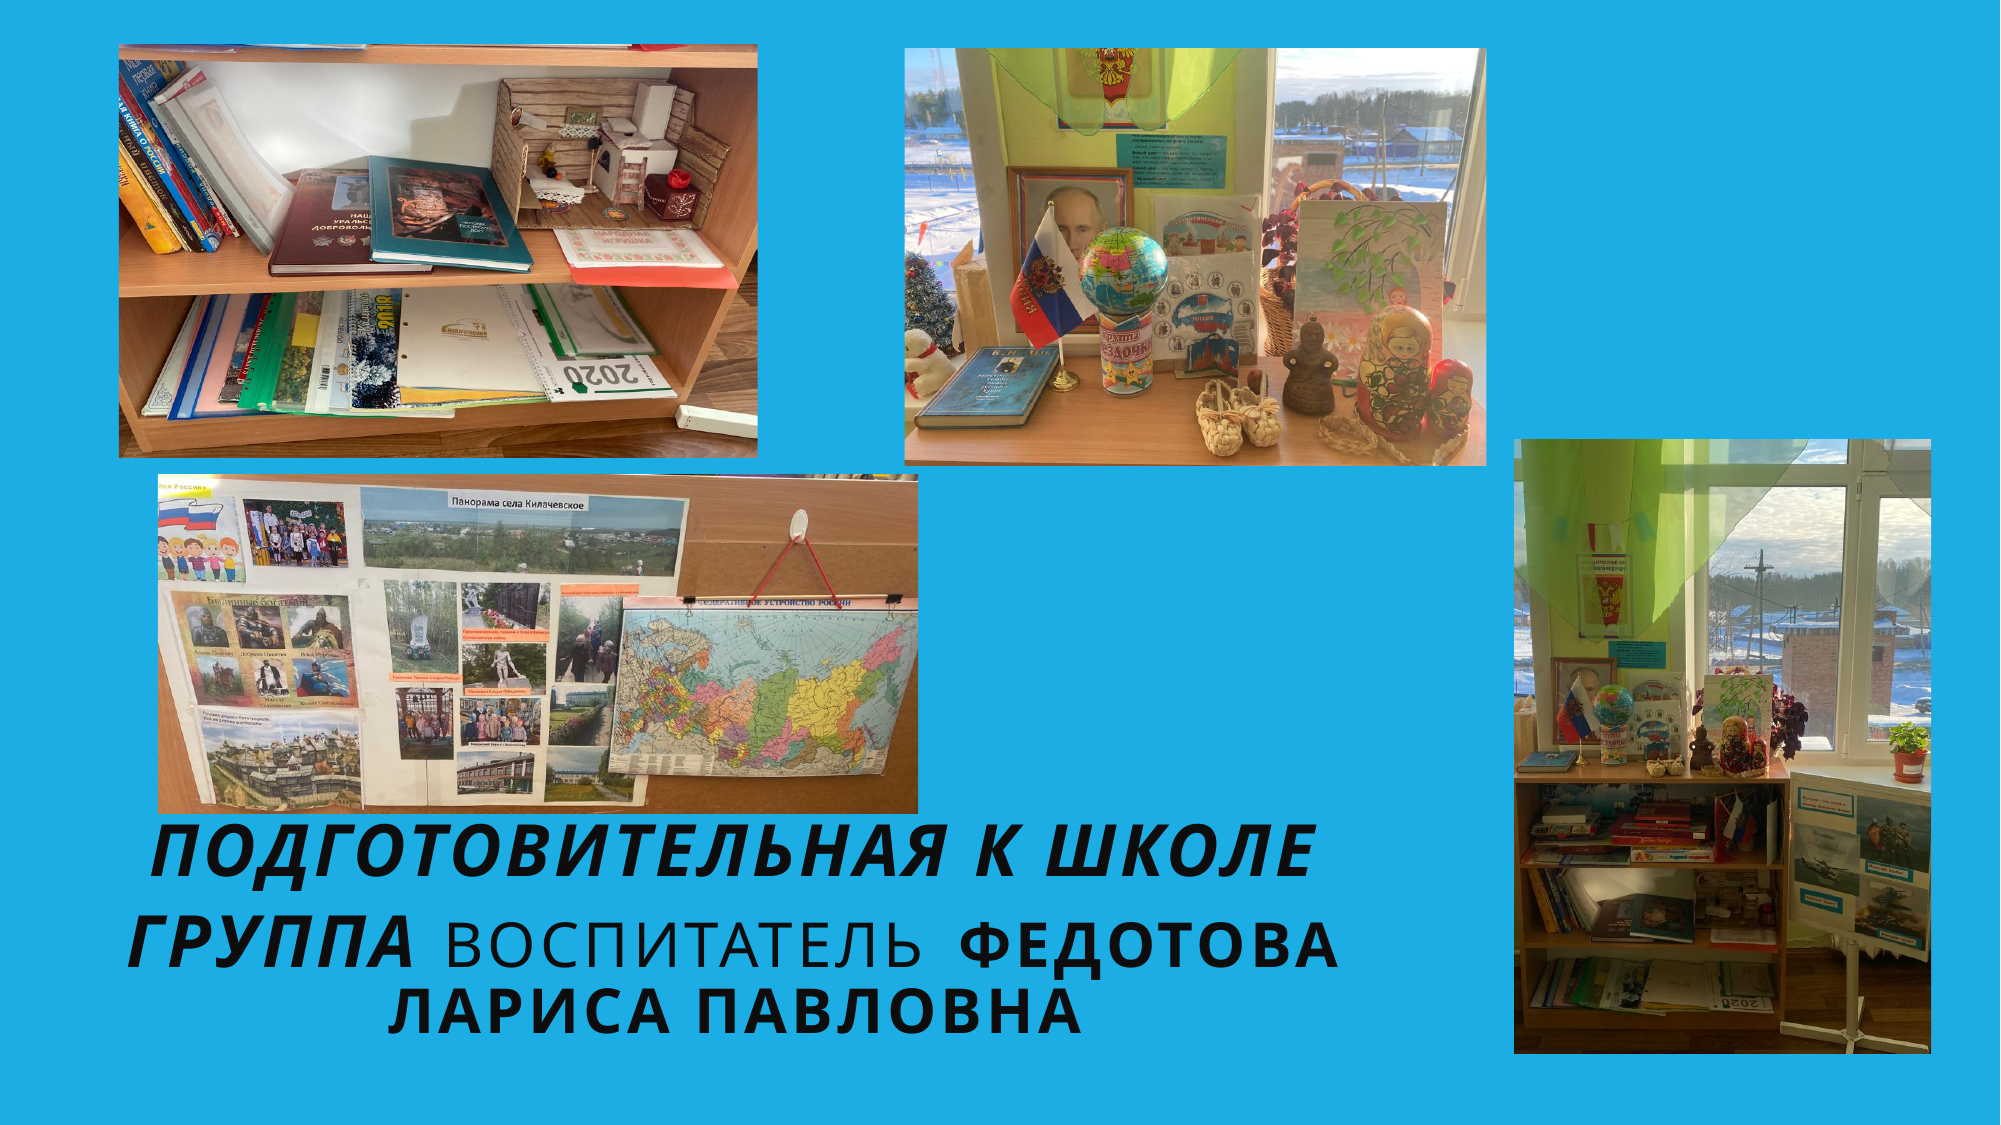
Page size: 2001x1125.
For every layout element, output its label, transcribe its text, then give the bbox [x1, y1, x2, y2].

picture [118, 43, 759, 458]
picture [904, 48, 1487, 467]
picture [1513, 438, 1932, 1054]
title Подготовительная к школе группа воспитатель Федотова Лариса Павловна [75, 813, 1396, 1054]
picture [157, 474, 919, 814]
